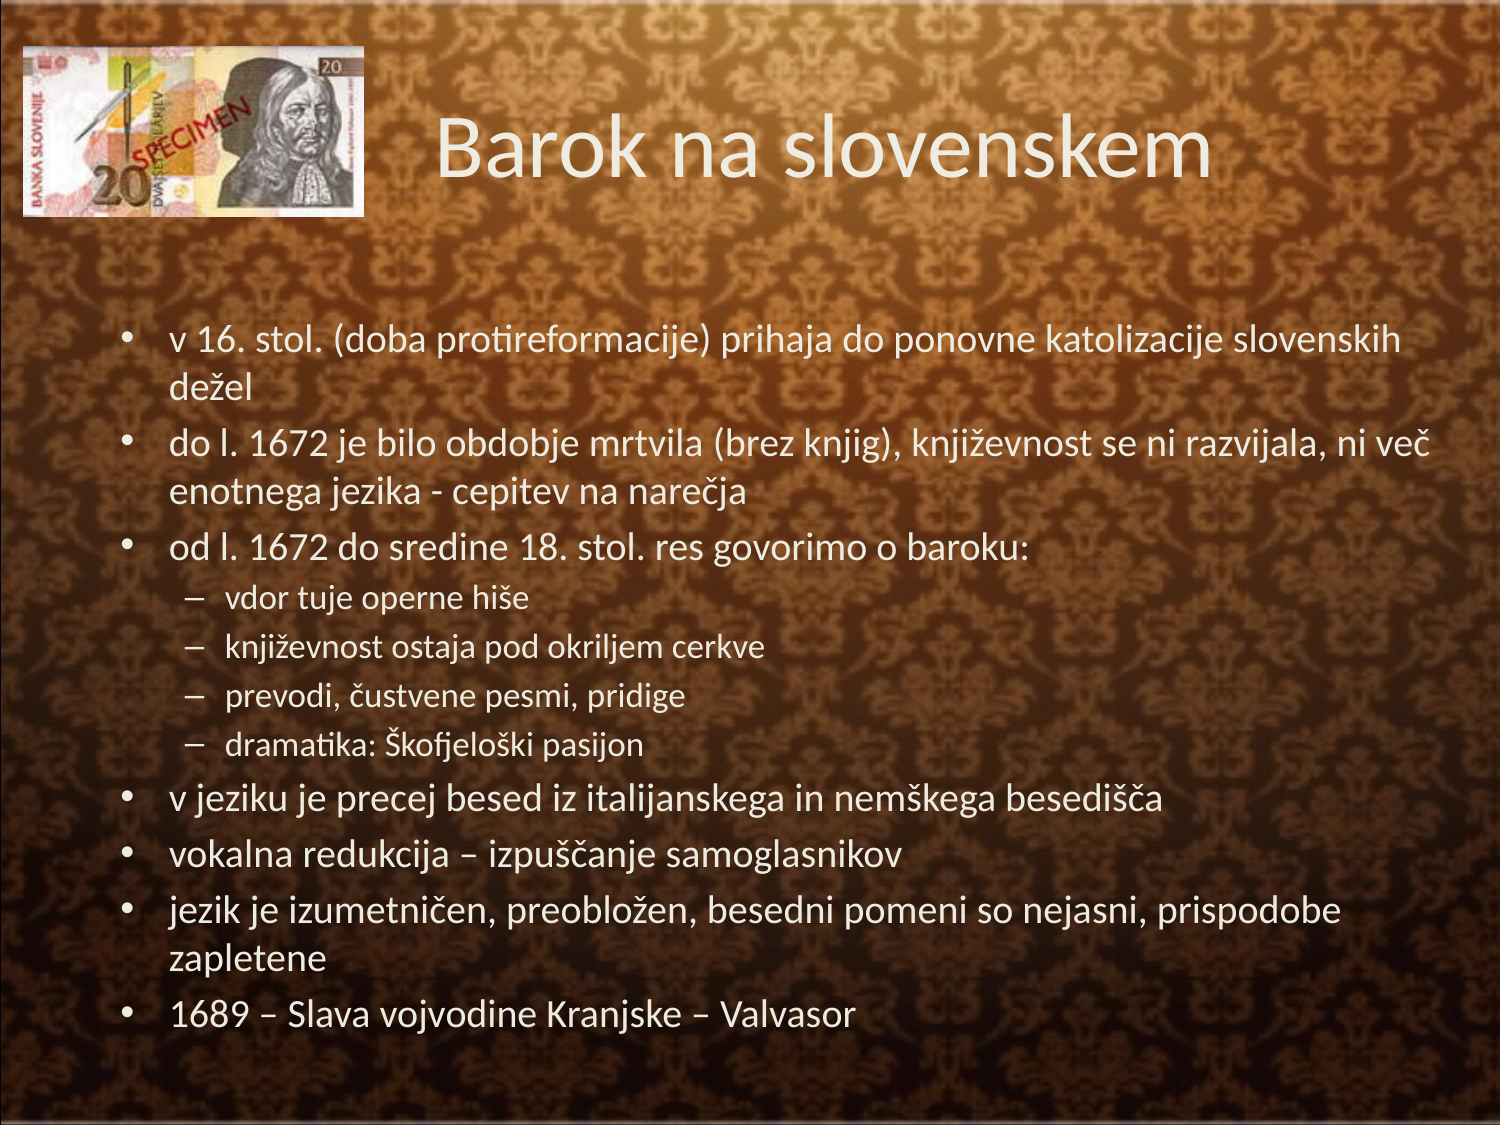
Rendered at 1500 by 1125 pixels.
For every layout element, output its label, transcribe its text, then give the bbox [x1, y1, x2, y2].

title Barok na slovenskem [150, 46, 1500, 235]
list v 16. stol. (doba protireformacije) prihaja do ponovne katolizacije slovenskih dežel do l. 1672 je bilo obdobje mrtvila (brez knjig), književnost se ni razvijala, ni več enotnega jezika - cepitev na narečja od l. 1672 do sredine 18. stol. res govorimo o baroku: vdor tuje operne hiše književnost ostaja pod okriljem cerkve prevodi, čustvene pesmi, pridige dramatika: Škofjeloški pasijon v jeziku je precej besed iz italijanskega in nemškega besedišča vokalna redukcija – izpuščanje samoglasnikov jezik je izumetničen, preobložen, besedni pomeni so nejasni, prispodobe zapletene 1689 – Slava vojvodine Kranjske – Valvasor [105, 304, 1456, 1048]
picture [0, 0, 1500, 1125]
